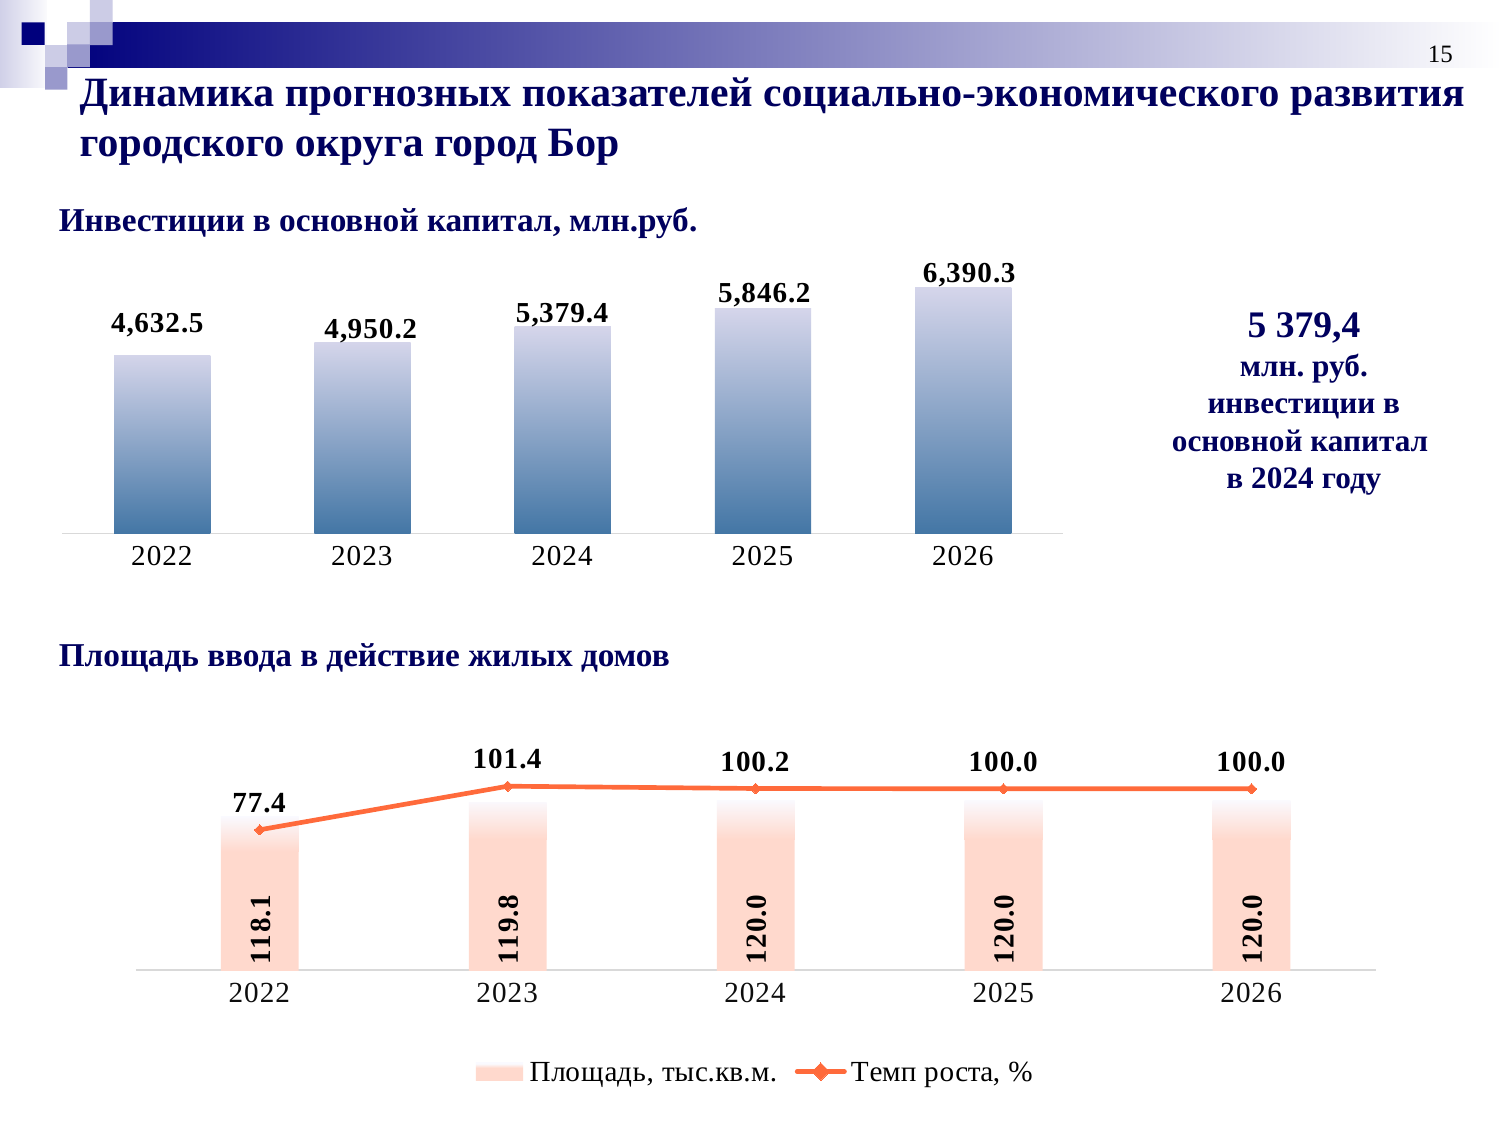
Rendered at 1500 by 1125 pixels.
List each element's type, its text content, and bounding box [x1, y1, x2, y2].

text_box Площадь ввода в действие жилых домов [44, 625, 1443, 681]
text_box 5 379,4 млн. руб. инвестиции в основной капитал в 2024 году [1139, 292, 1469, 502]
chart [41, 255, 1085, 579]
chart [41, 697, 1469, 1094]
text_box Динамика прогнозных показателей социально-экономического развития городского округа город Бор [64, 57, 1487, 173]
slide_number 15 [1117, 0, 1468, 76]
text_box Инвестиции в основной капитал, млн.руб. [44, 190, 1443, 246]
